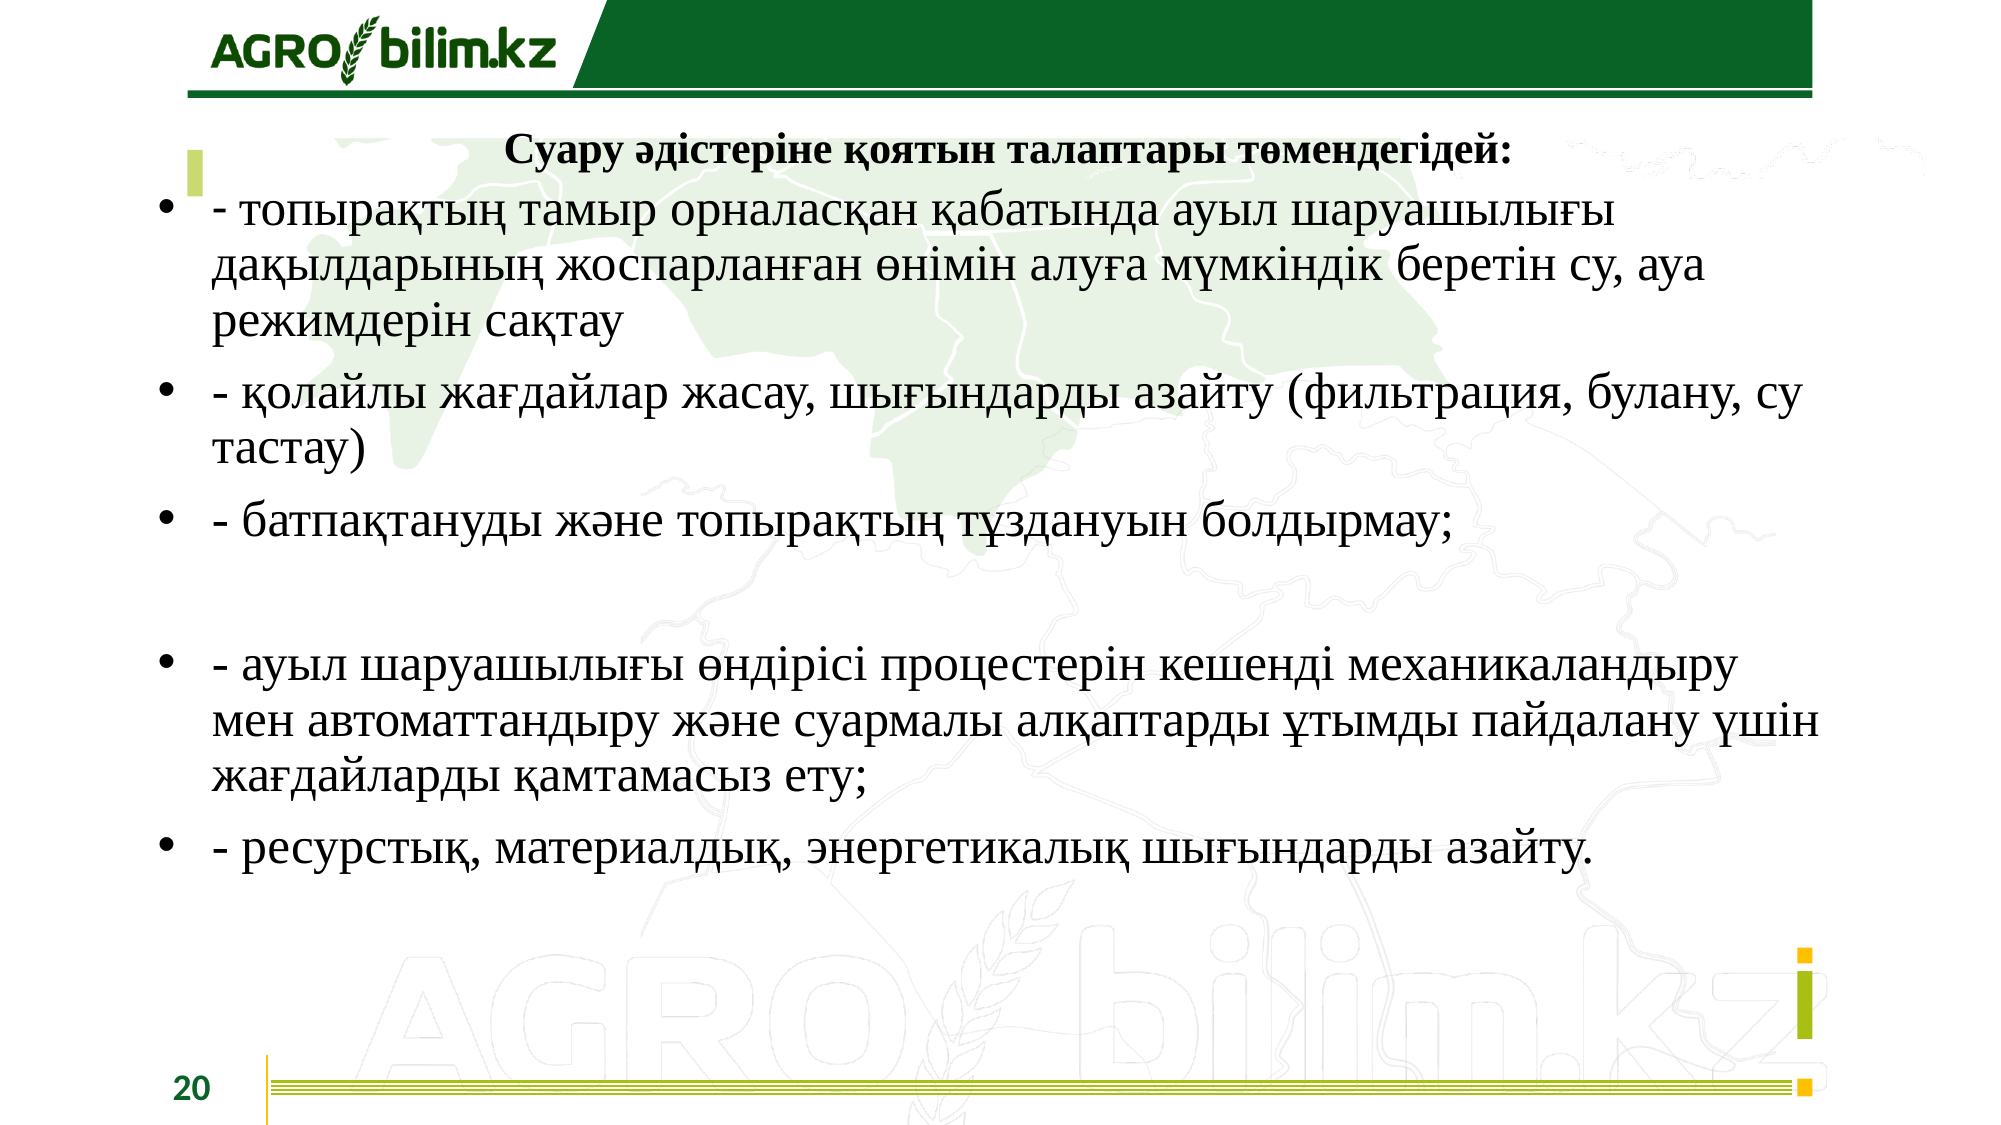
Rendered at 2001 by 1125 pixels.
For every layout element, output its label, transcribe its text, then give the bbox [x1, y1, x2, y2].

picture [300, 137, 1927, 1125]
picture [209, 15, 556, 86]
title Суару әдістеріне қоятын талаптары төмендегідей: [147, 117, 1872, 173]
text_box [572, 0, 1813, 88]
text_box [187, 90, 1813, 98]
text_box - топырақтың тамыр орналасқан қабатында ауыл шаруашылығы дақылдарының жоспарланған өнімін алуға мүмкіндік беретін су, ауа режимдерін сақтау - қолайлы жағдайлар жасау, шығындарды азайту (фильтрация, булану, су тастау) - батпақтануды және топырақтың тұздануын болдырмау; - ауыл шаруашылығы өндірісі процестерін кешенді механикаландыру мен автоматтандыру және суармалы алқаптарды ұтымды пайдалану үшін жағдайларды қамтамасыз ету; - ресурстық, материалдық, энергетикалық шығындарды азайту. [124, 173, 295, 888]
text_box 20 [157, 1055, 266, 1116]
